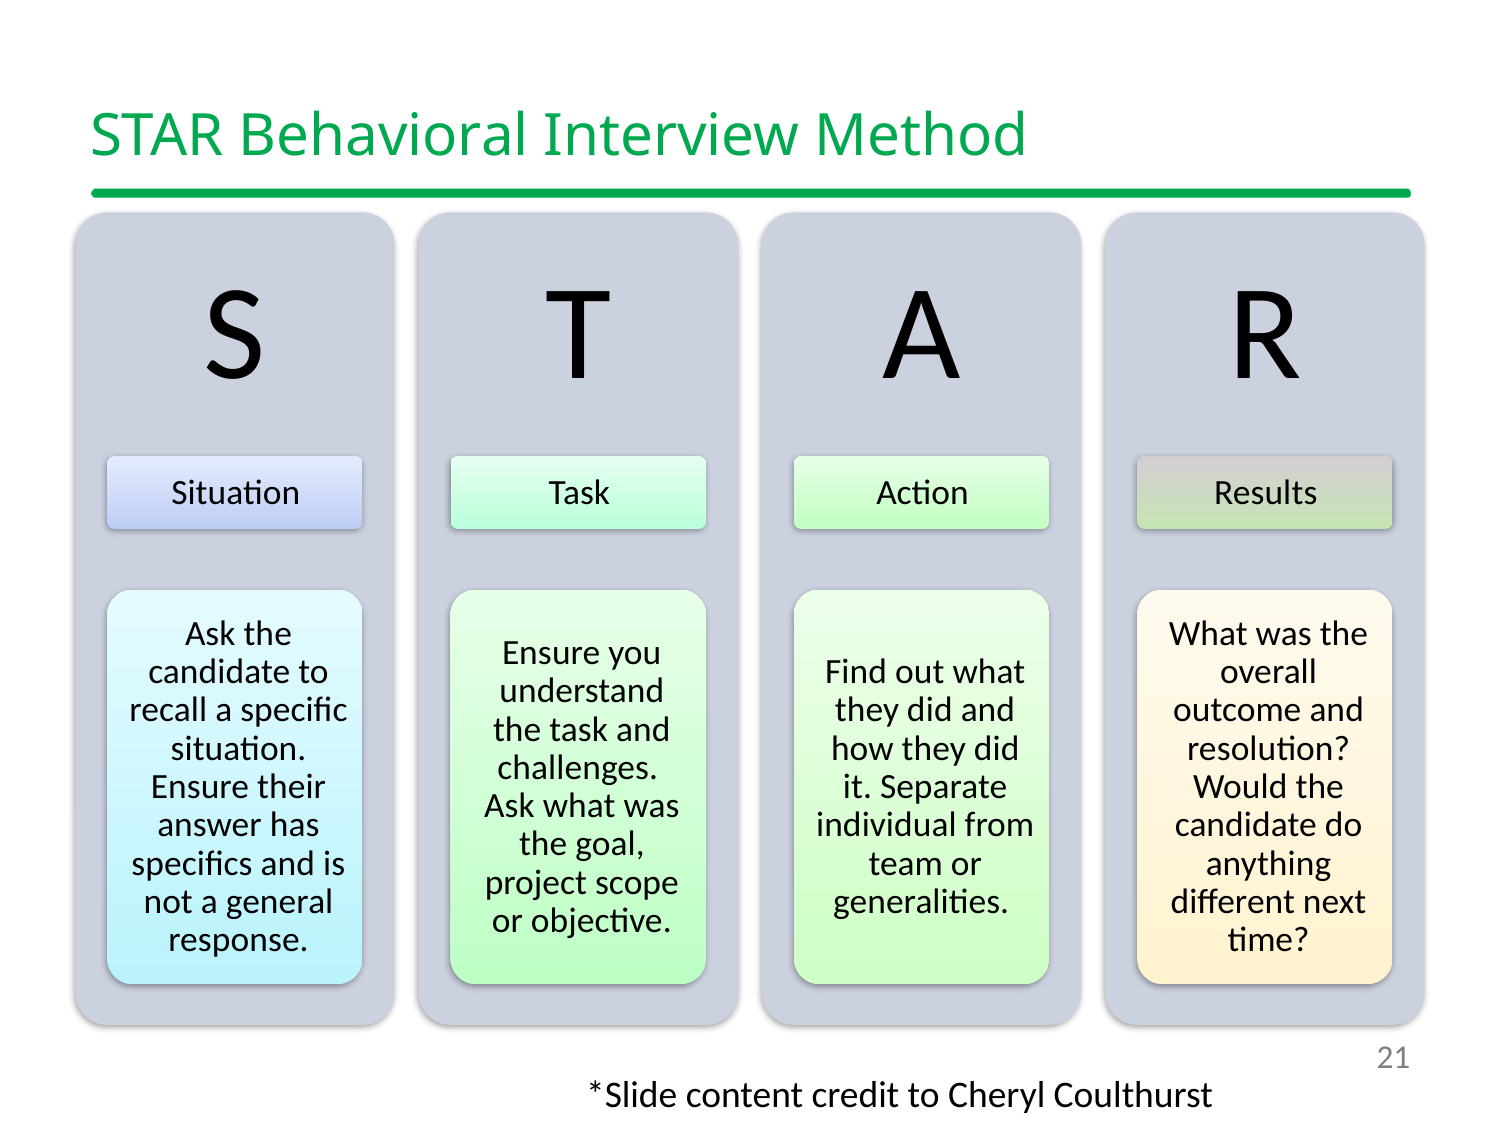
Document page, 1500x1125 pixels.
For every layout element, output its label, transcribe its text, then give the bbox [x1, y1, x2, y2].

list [74, 212, 1426, 1026]
text_box *Slide content credit to Cheryl Coulthurst [571, 1062, 1361, 1125]
picture [91, 188, 1411, 198]
title STAR Behavioral Interview Method [75, 45, 1425, 175]
